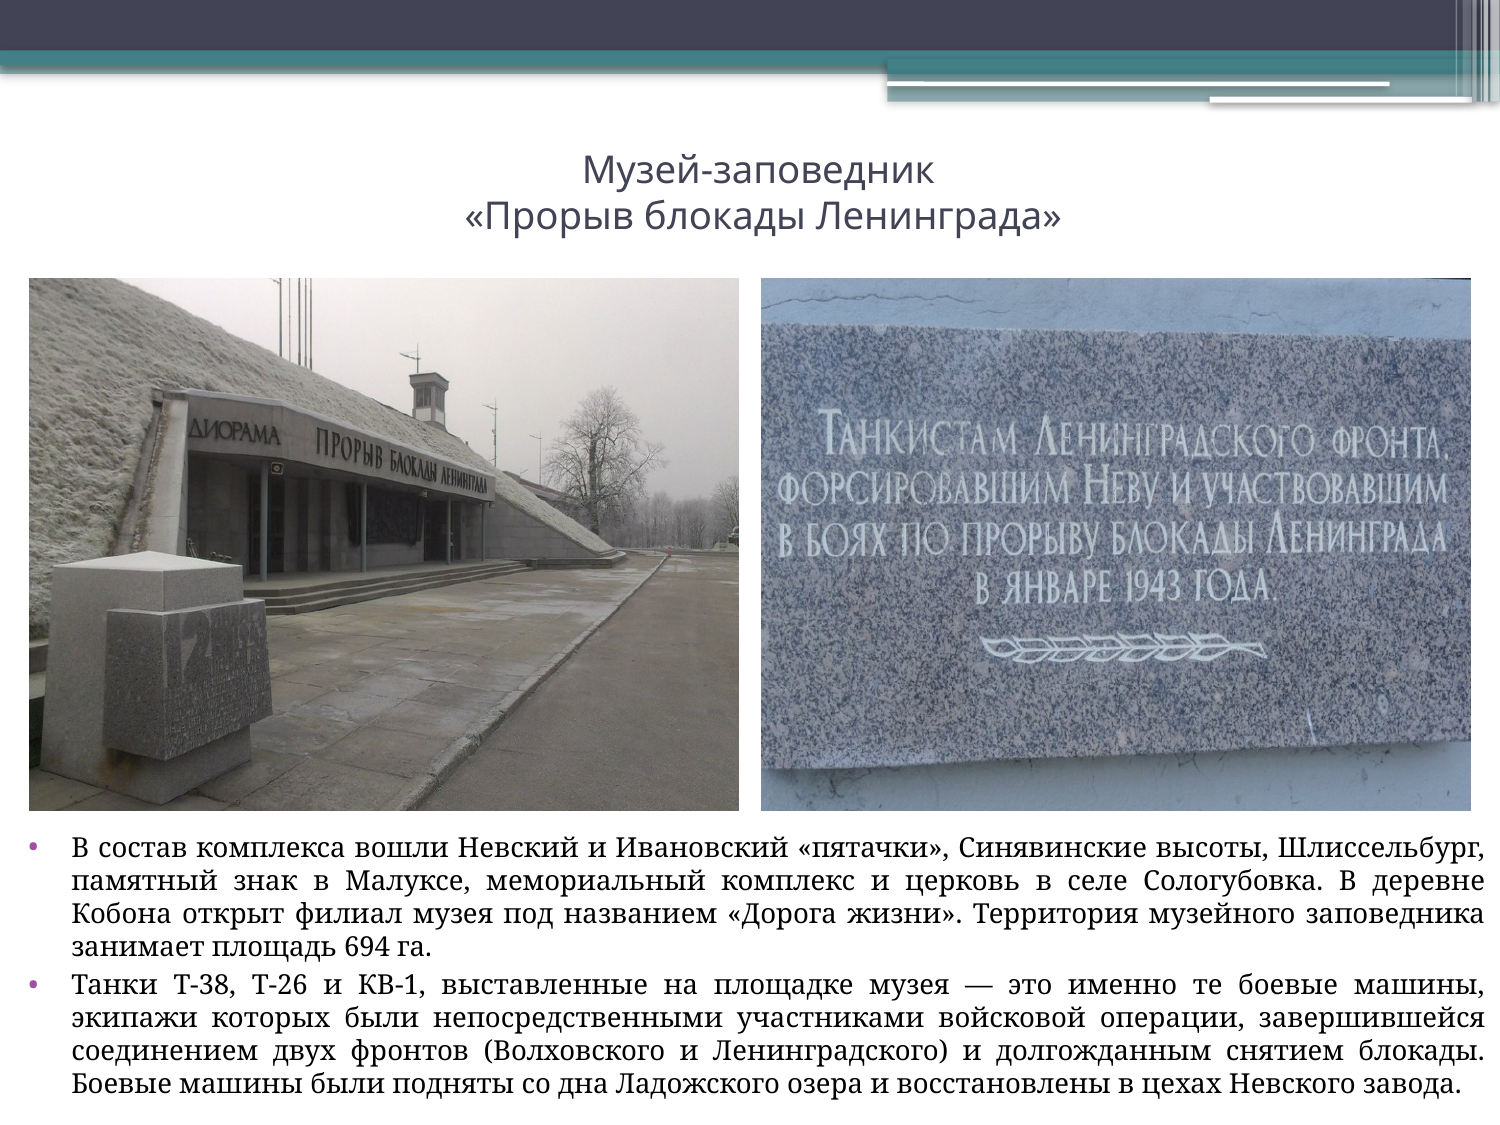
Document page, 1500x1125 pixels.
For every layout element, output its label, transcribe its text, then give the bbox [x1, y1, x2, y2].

title Музей-заповедник «Прорыв блокады Ленинграда» [88, 137, 1439, 291]
picture [29, 278, 739, 811]
picture [761, 278, 1471, 811]
list В состав комплекса вошли Невский и Ивановский «пятачки», Синявинские высоты, Шлиссельбург, памятный знак в Малуксе, мемориальный комплекс и церковь в селе Сологубовка. В деревне Кобона открыт филиал музея под названием «Дорога жизни». Территория музейного заповедника занимает площадь 694 га. Танки Т-38, Т-26 и КВ-1, выставленные на площадке музея — это именно те боевые машины, экипажи которых были непосредственными участниками войсковой операции, завершившейся соединением двух фронтов (Волховского и Ленинградского) и долгожданным снятием блокады. Боевые машины были подняты со дна Ладожского озера и восстановлены в цехах Невского завода. [0, 822, 1500, 1125]
